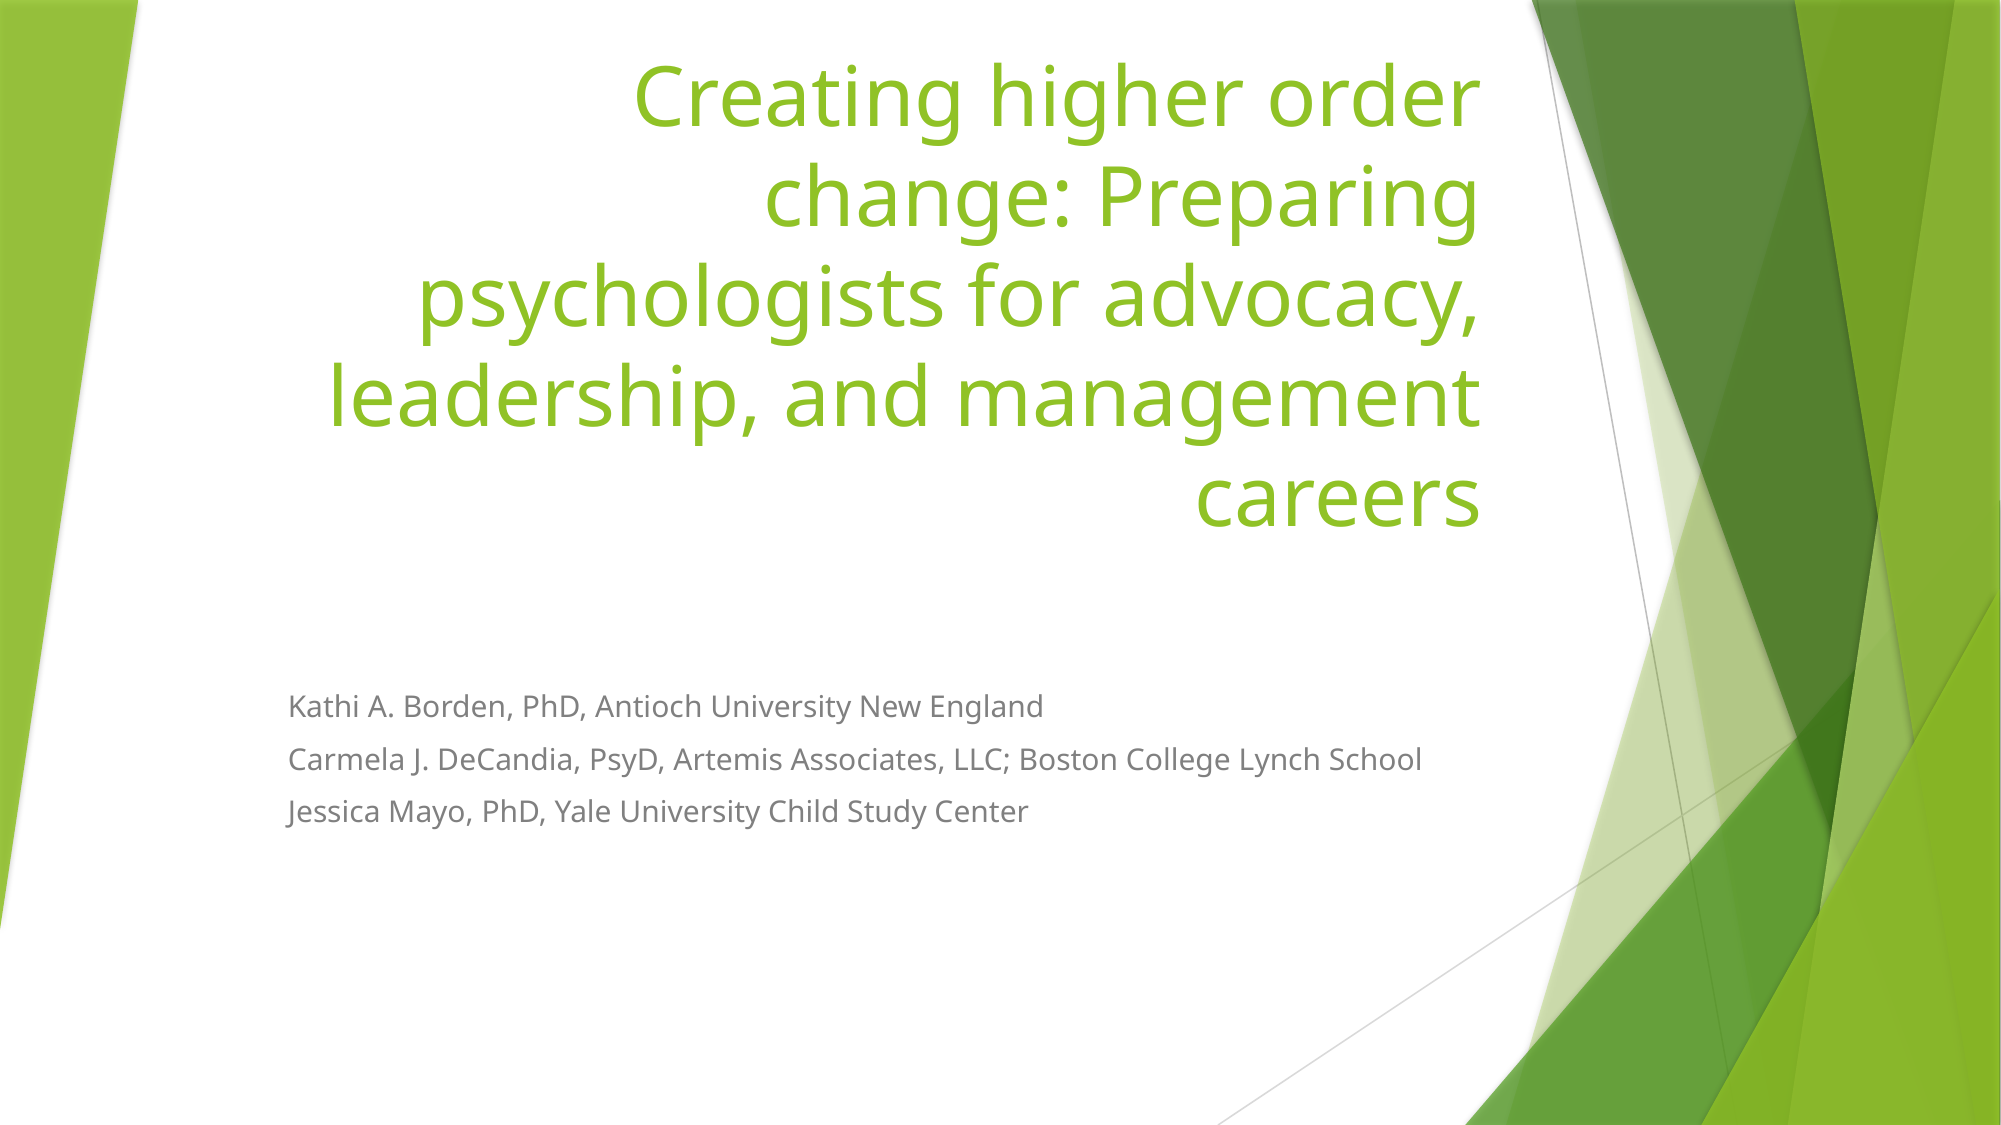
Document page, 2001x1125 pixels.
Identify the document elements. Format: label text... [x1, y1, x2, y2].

subtitle Kathi A. Borden, PhD, Antioch University New England Carmela J. DeCandia, PsyD, Artemis Associates, LLC; Boston College Lynch School Jessica Mayo, PhD, Yale University Child Study Center [273, 680, 1464, 861]
title Creating higher order change: Preparing psychologists for advocacy, leadership, and management careers [306, 93, 1498, 551]
